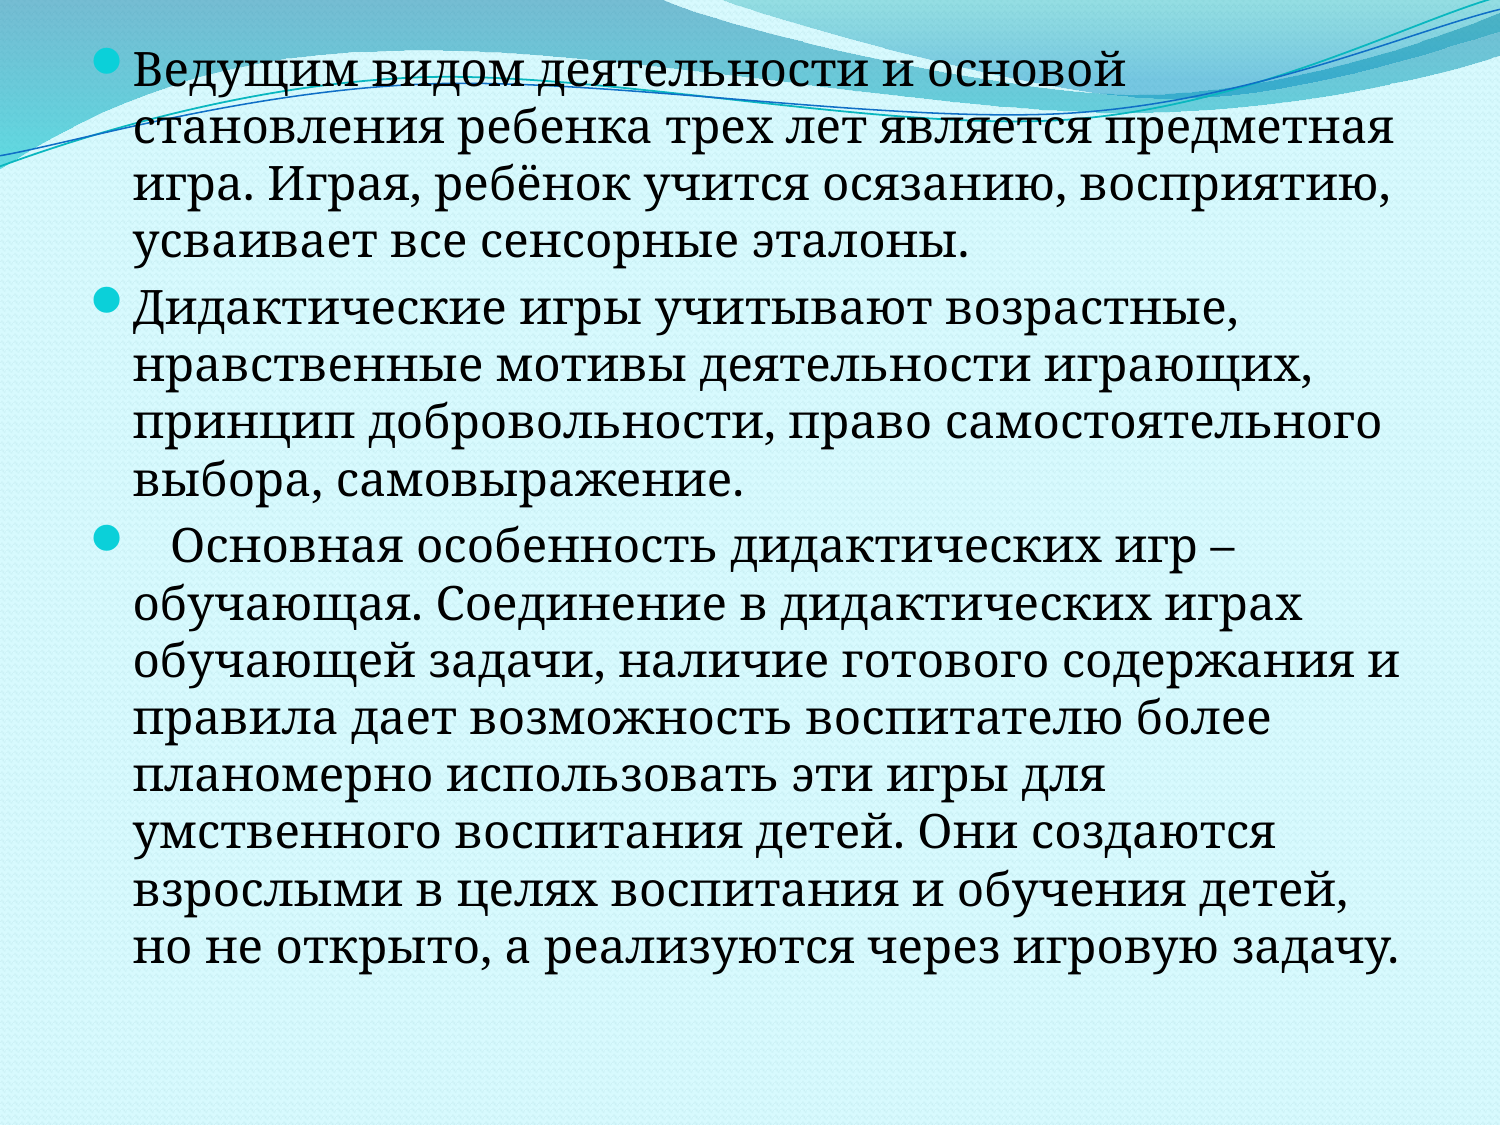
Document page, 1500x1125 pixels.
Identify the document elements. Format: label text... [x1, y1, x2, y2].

list Ведущим видом деятельности и основой становления ребенка трех лет является предметная игра. Играя, ребёнок учится осязанию, восприятию, усваивает все сенсорные эталоны. Дидактические игры учитывают возрастные, нравственные мотивы деятельности играющих, принцип добровольности, право самостоятельного выбора, самовыражение. Основная особенность дидактических игр – обучающая. Соединение в дидактических играх обучающей задачи, наличие готового содержания и правила дает возможность воспитателю более планомерно использовать эти игры для умственного воспитания детей. Они создаются взрослыми в целях воспитания и обучения детей, но не открыто, а реализуются через игровую задачу. [75, 30, 1425, 1038]
